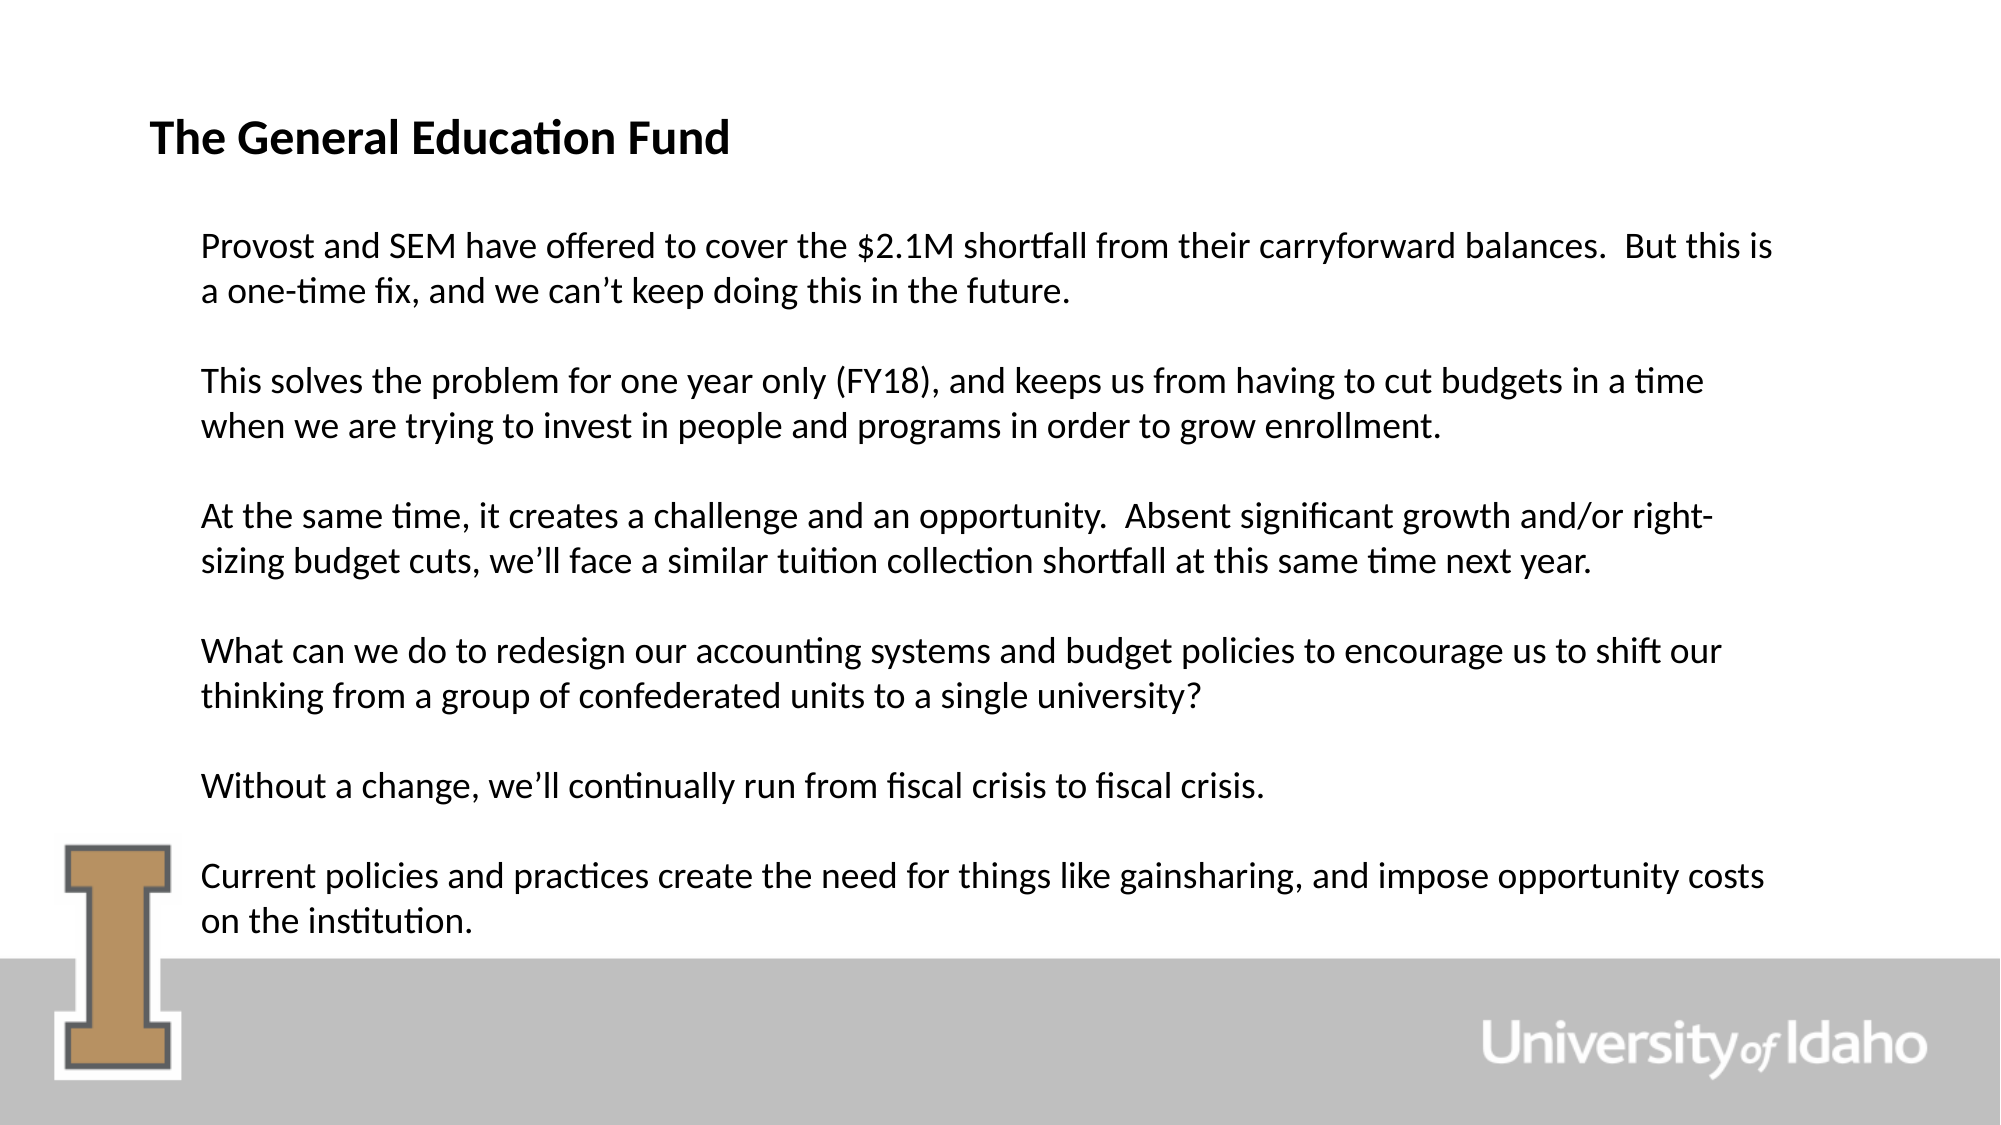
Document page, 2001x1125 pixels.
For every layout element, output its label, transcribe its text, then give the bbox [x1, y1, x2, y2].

text_box Provost and SEM have offered to cover the $2.1M shortfall from their carryforward balances. But this is a one-time fix, and we can’t keep doing this in the future. This solves the problem for one year only (FY18), and keeps us from having to cut budgets in a time when we are trying to invest in people and programs in order to grow enrollment. At the same time, it creates a challenge and an opportunity. Absent significant growth and/or right-sizing budget cuts, we’ll face a similar tuition collection shortfall at this same time next year. What can we do to redesign our accounting systems and budget policies to encourage us to shift our thinking from a group of confederated units to a single university? Without a change, we’ll continually run from fiscal crisis to fiscal crisis. Current policies and practices create the need for things like gainsharing, and impose opportunity costs on the institution. [186, 213, 1798, 826]
text_box The General Education Fund [134, 97, 1766, 172]
picture [0, 826, 2000, 1125]
